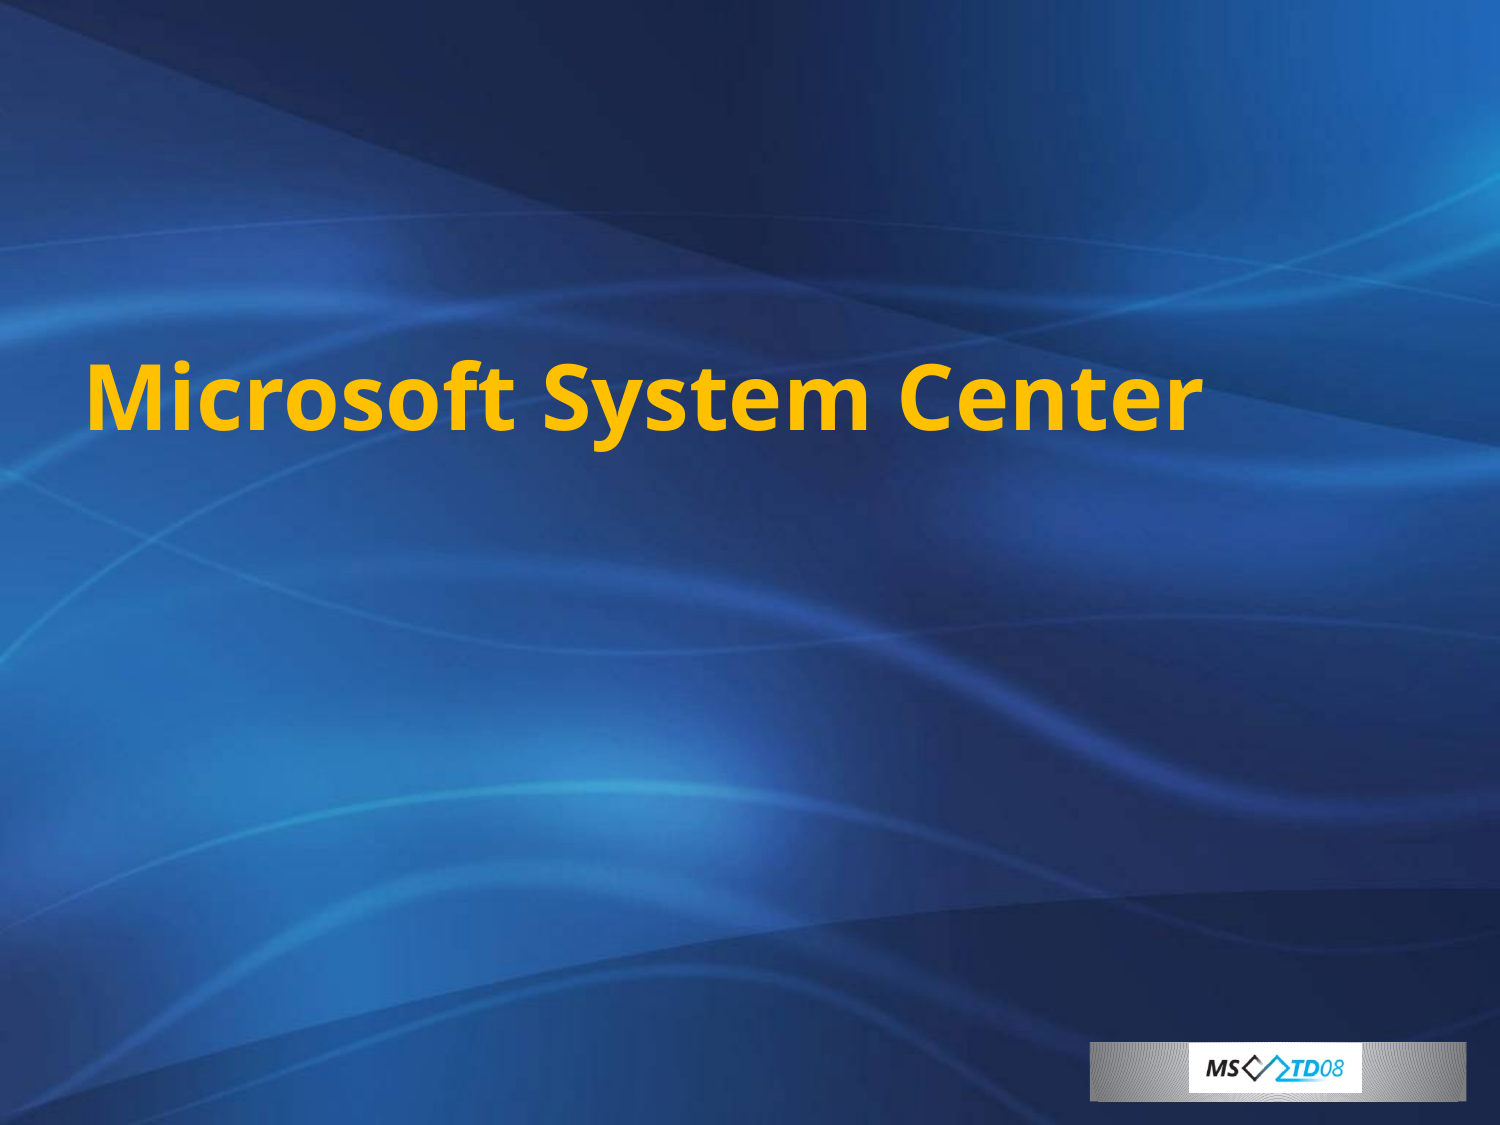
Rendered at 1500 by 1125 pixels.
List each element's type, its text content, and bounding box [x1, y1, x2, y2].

title Microsoft System Center [82, 351, 1465, 452]
picture [0, 0, 1500, 1125]
